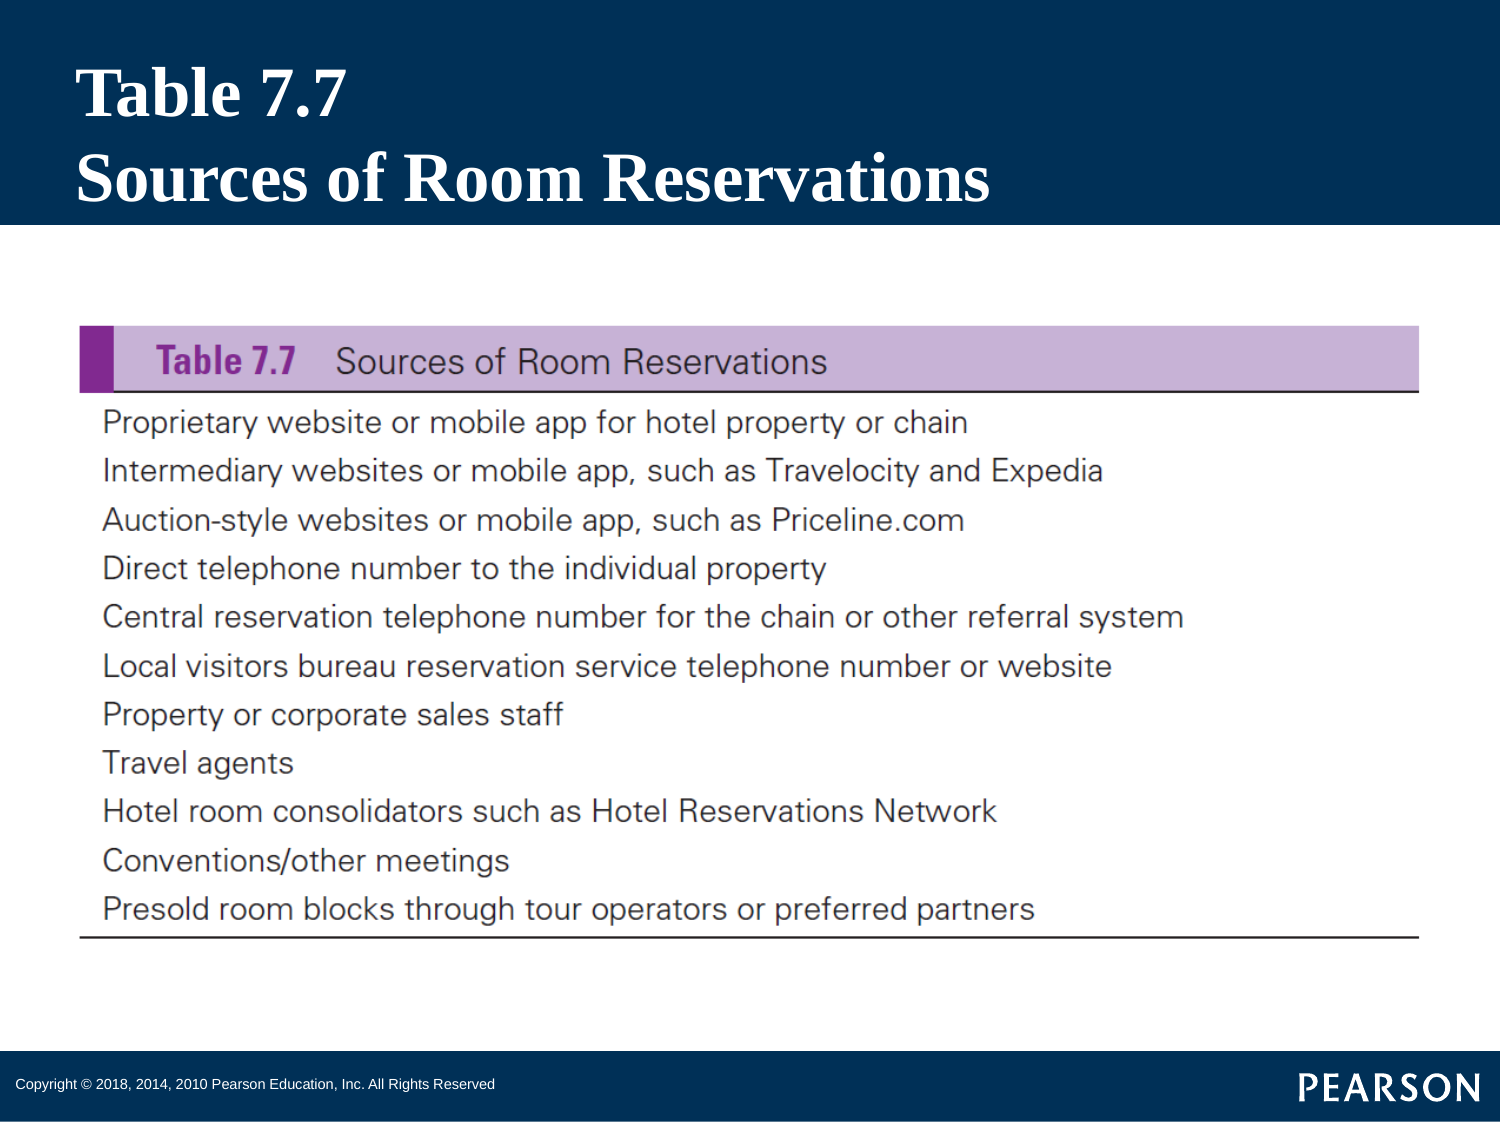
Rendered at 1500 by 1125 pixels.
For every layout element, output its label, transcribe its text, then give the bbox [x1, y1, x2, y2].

title Table 7.7 Sources of Room Reservations [75, 35, 1425, 216]
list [74, 320, 1426, 948]
